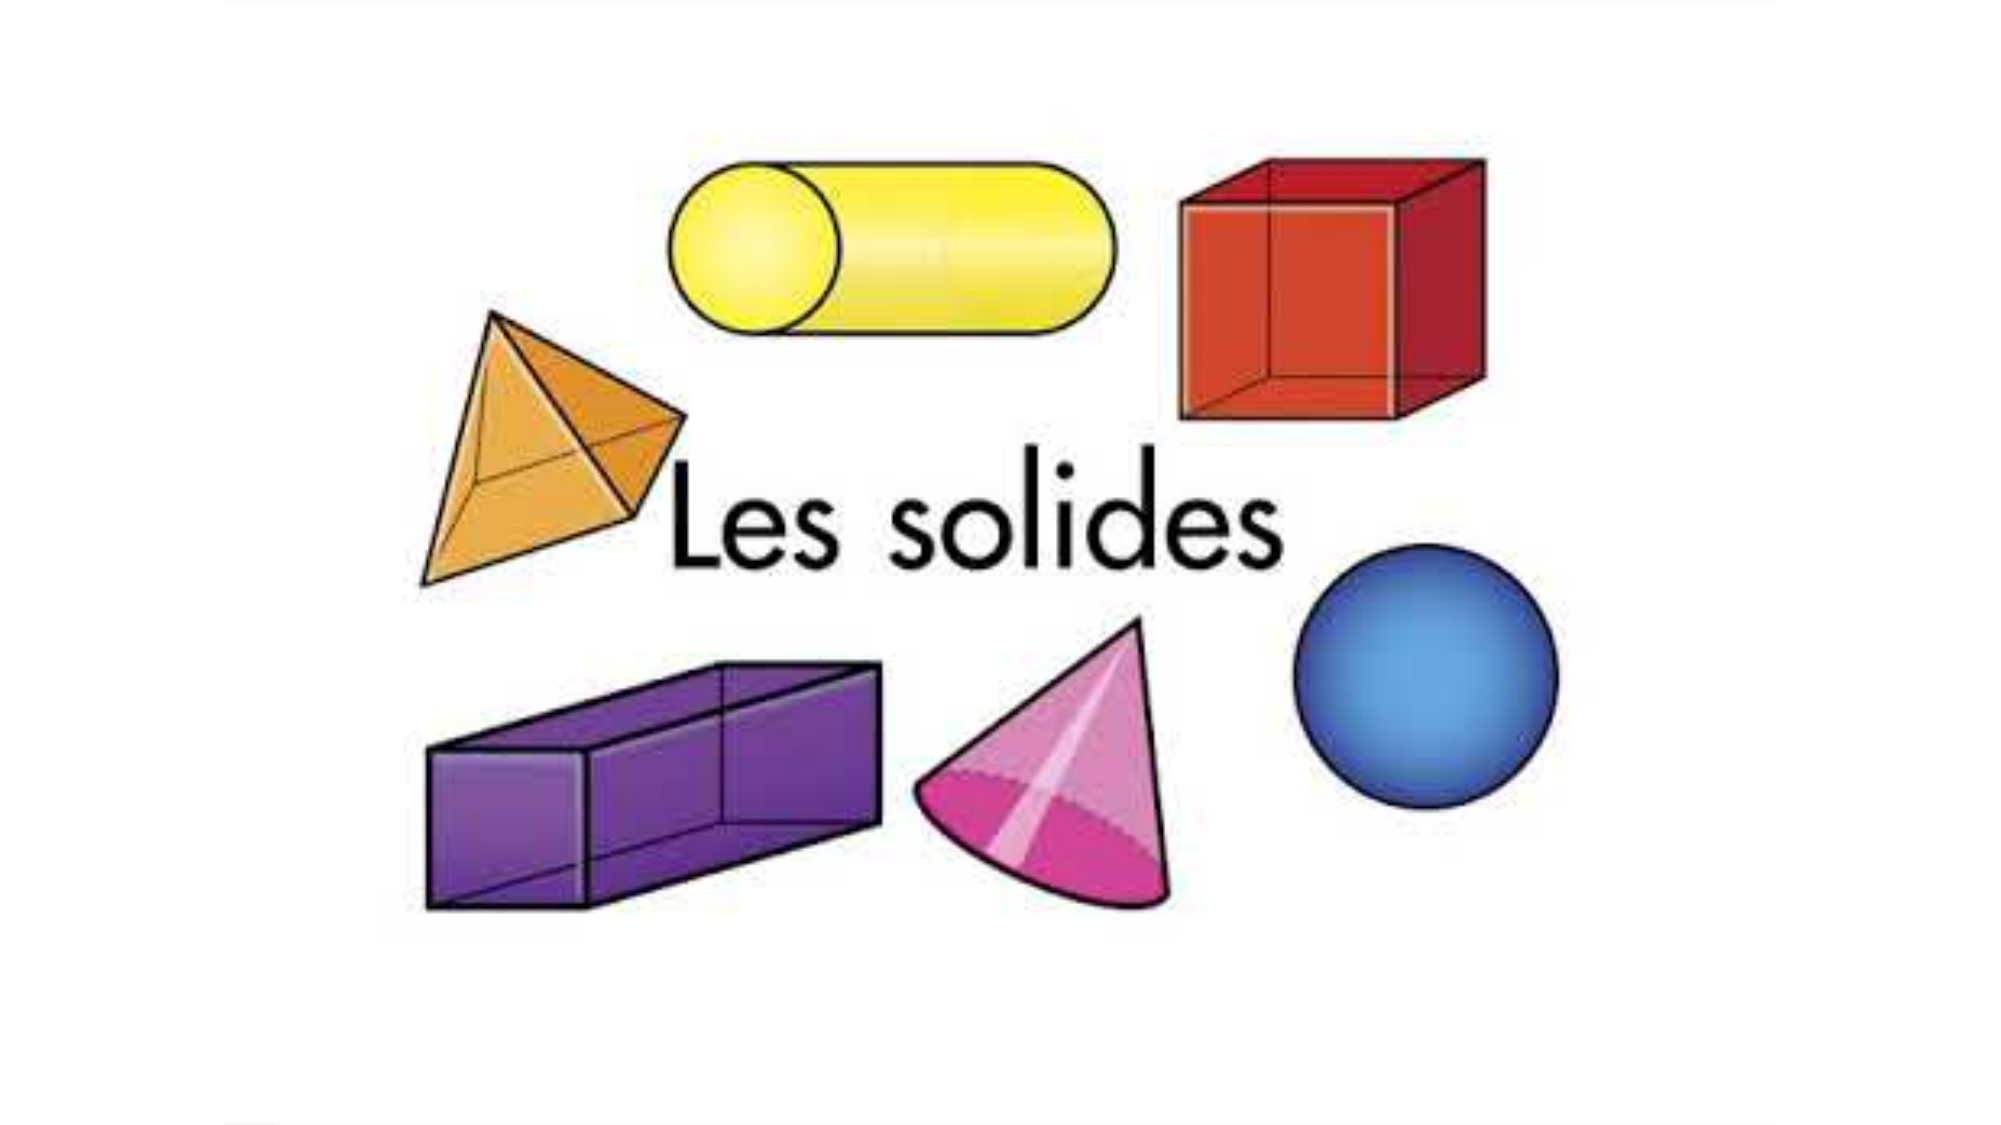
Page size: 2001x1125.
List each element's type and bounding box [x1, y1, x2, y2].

picture [223, 0, 1777, 1125]
